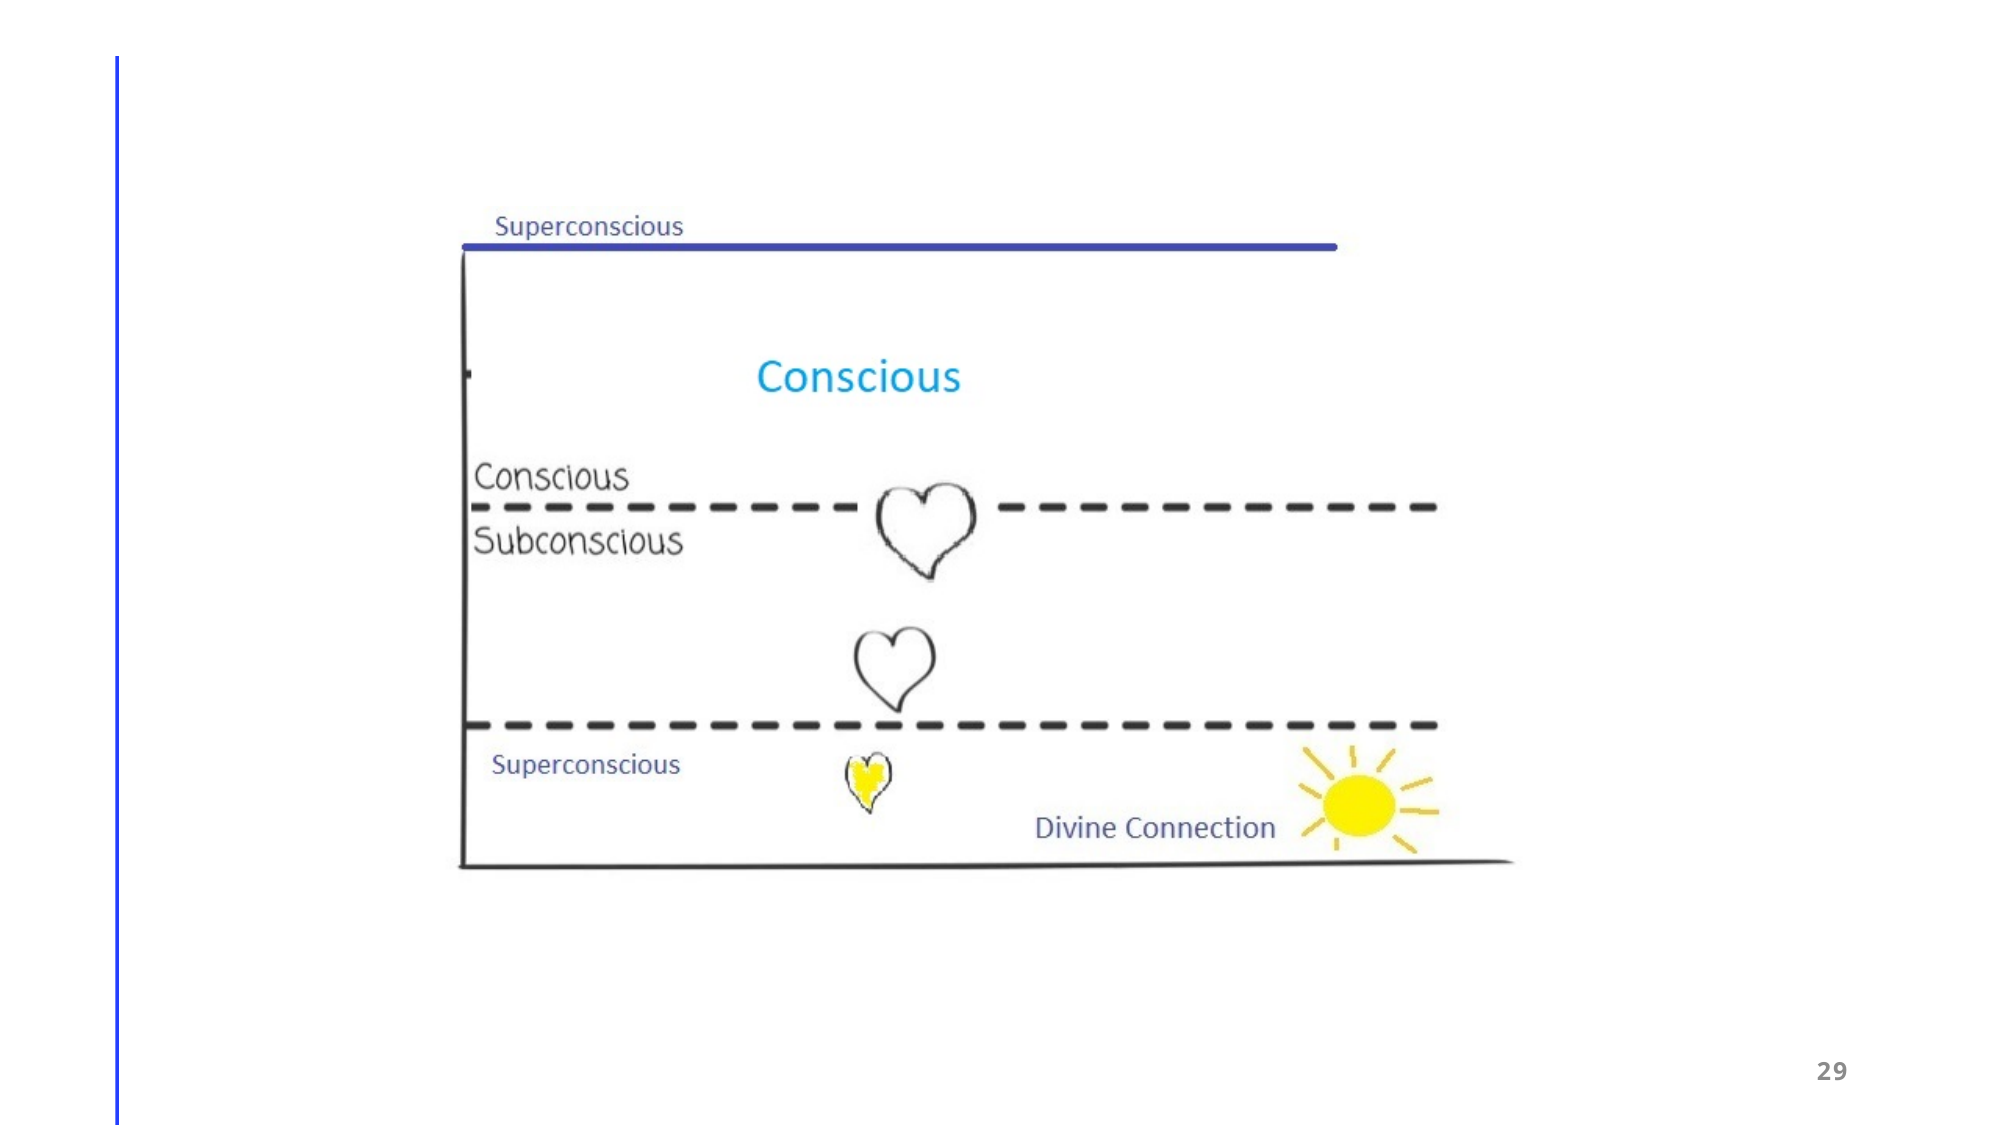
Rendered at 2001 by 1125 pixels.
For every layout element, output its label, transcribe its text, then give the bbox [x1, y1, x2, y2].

slide_number 29 [1412, 1042, 1863, 1103]
picture [409, 206, 1591, 918]
